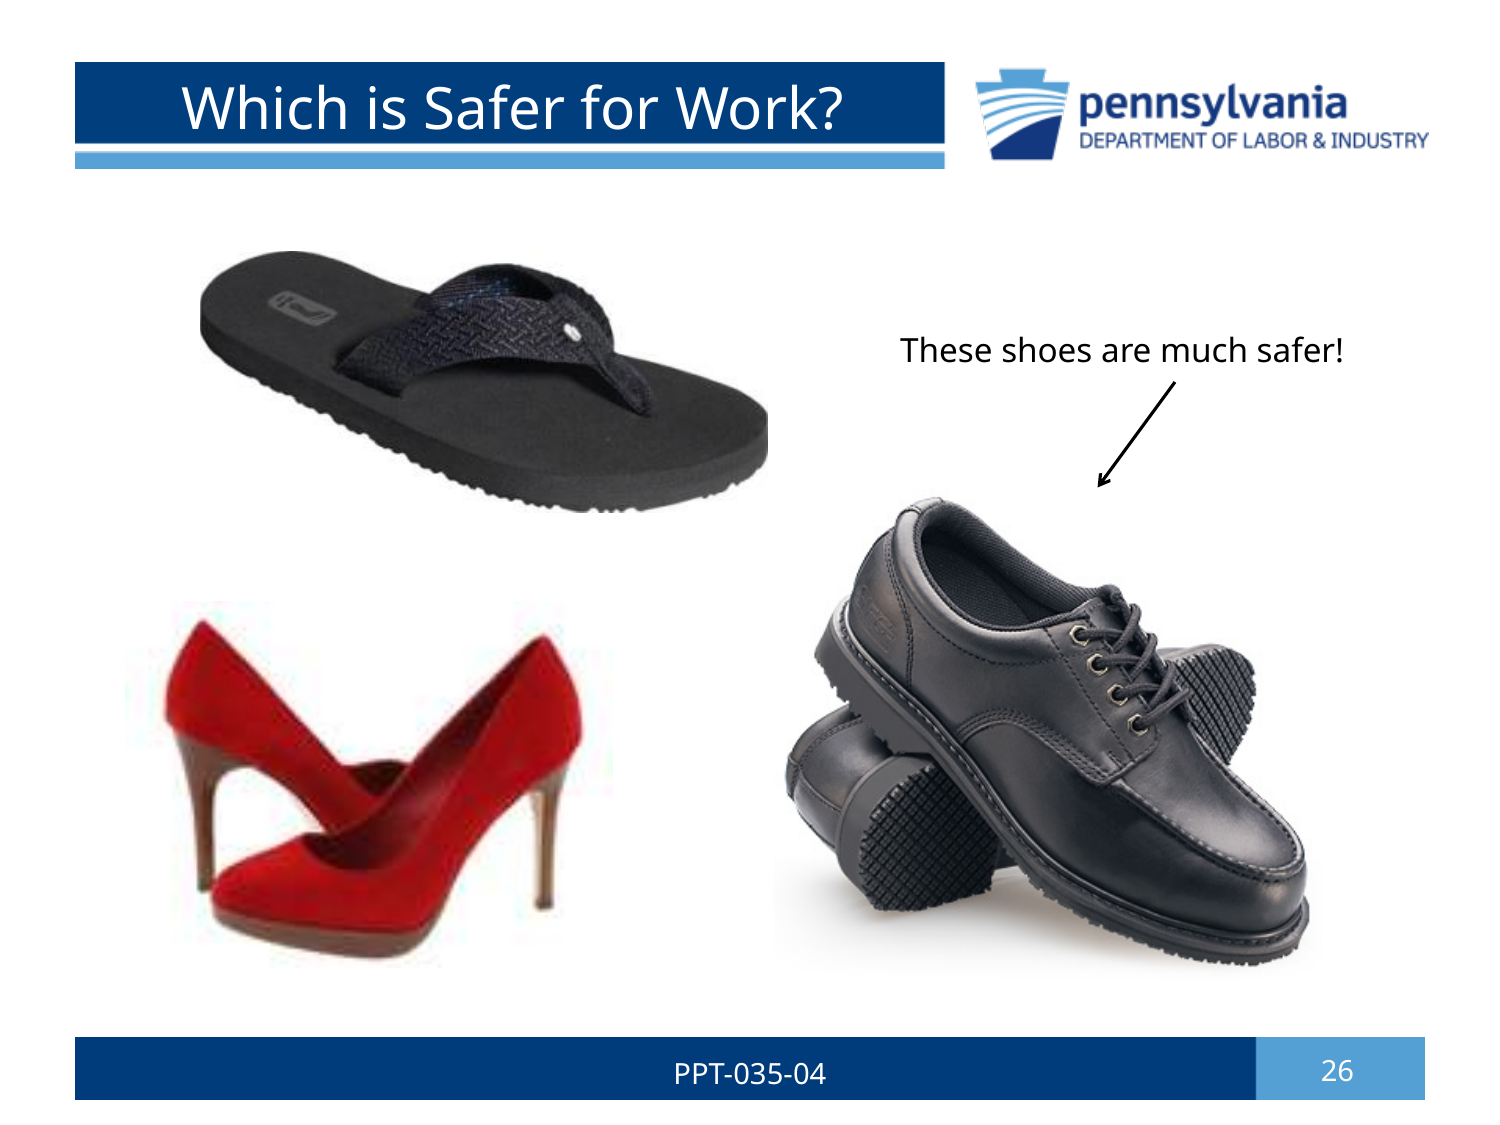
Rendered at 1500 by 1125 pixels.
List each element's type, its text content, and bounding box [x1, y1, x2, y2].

picture [75, 1037, 1425, 1100]
picture [75, 62, 1429, 169]
picture [199, 251, 768, 513]
slide_number 26 [1250, 1042, 1425, 1103]
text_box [1097, 381, 1176, 488]
picture [124, 601, 613, 968]
text_box These shoes are much safer! [885, 321, 1361, 376]
footer PPT-035-04 [512, 1042, 988, 1103]
picture [774, 463, 1322, 1012]
title Which is Safer for Work? [75, 62, 950, 150]
